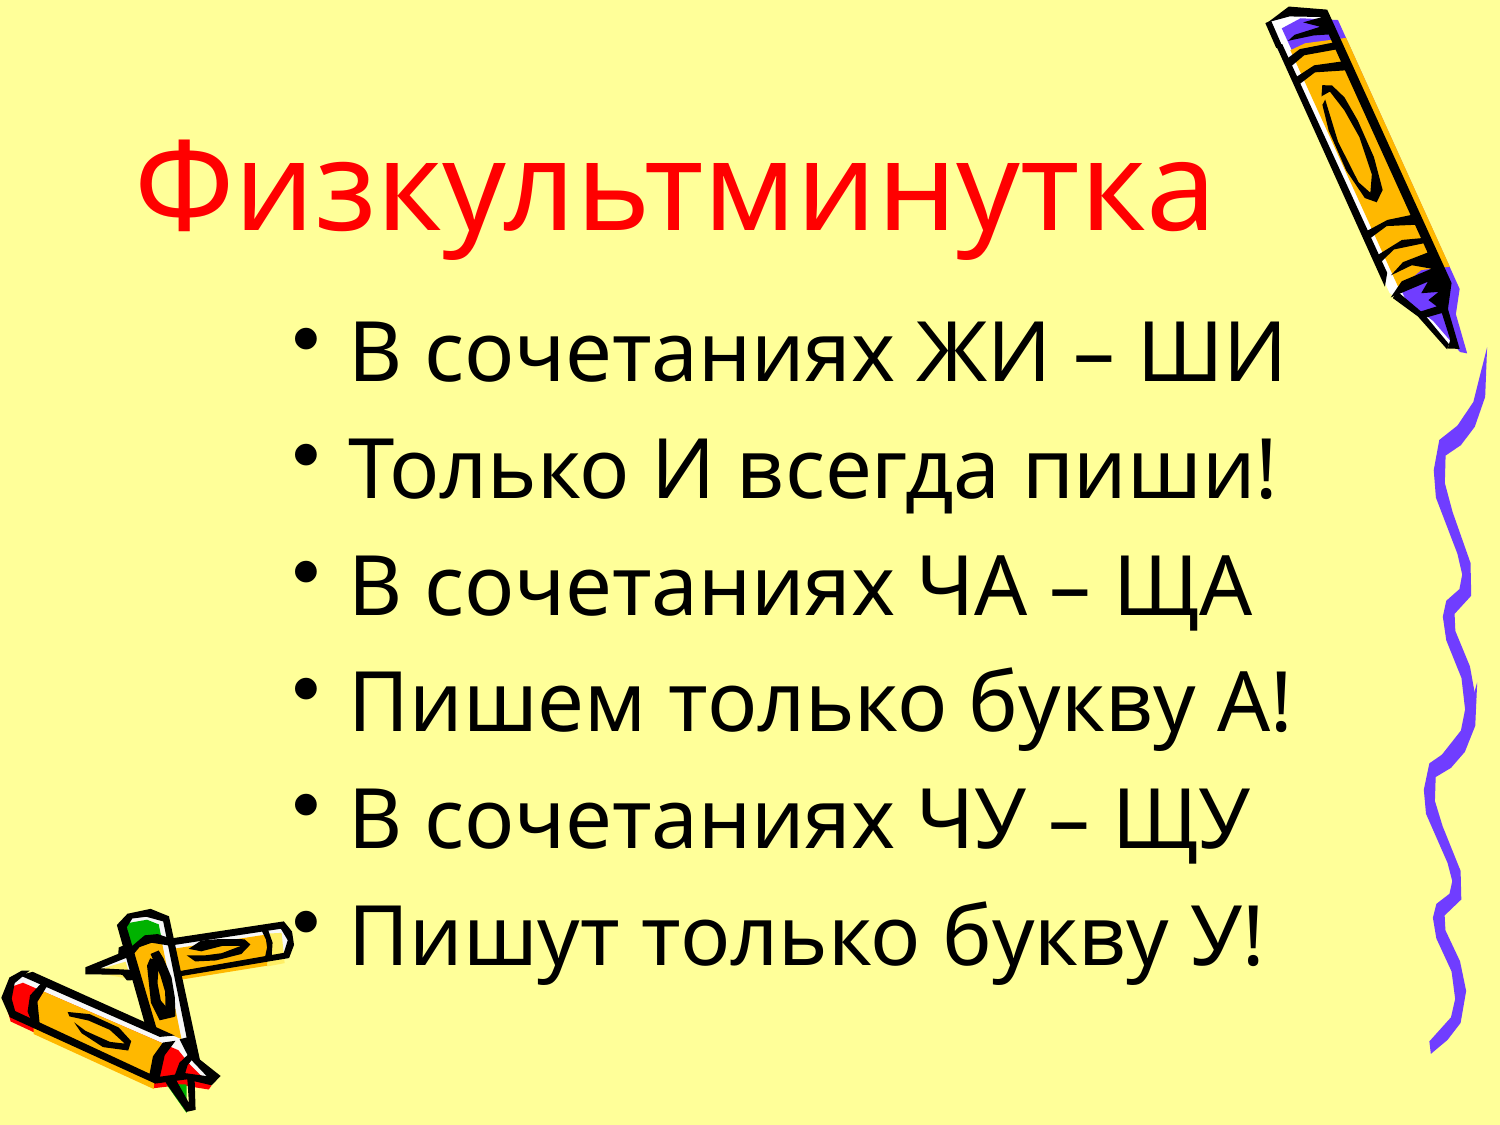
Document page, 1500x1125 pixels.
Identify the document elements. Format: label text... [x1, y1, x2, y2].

list В сочетаниях ЖИ – ШИ Только И всегда пиши! В сочетаниях ЧА – ЩА Пишем только букву А! В сочетаниях ЧУ – ЩУ Пишут только букву У! [277, 290, 1500, 892]
title Физкультминутка [111, 0, 1240, 263]
